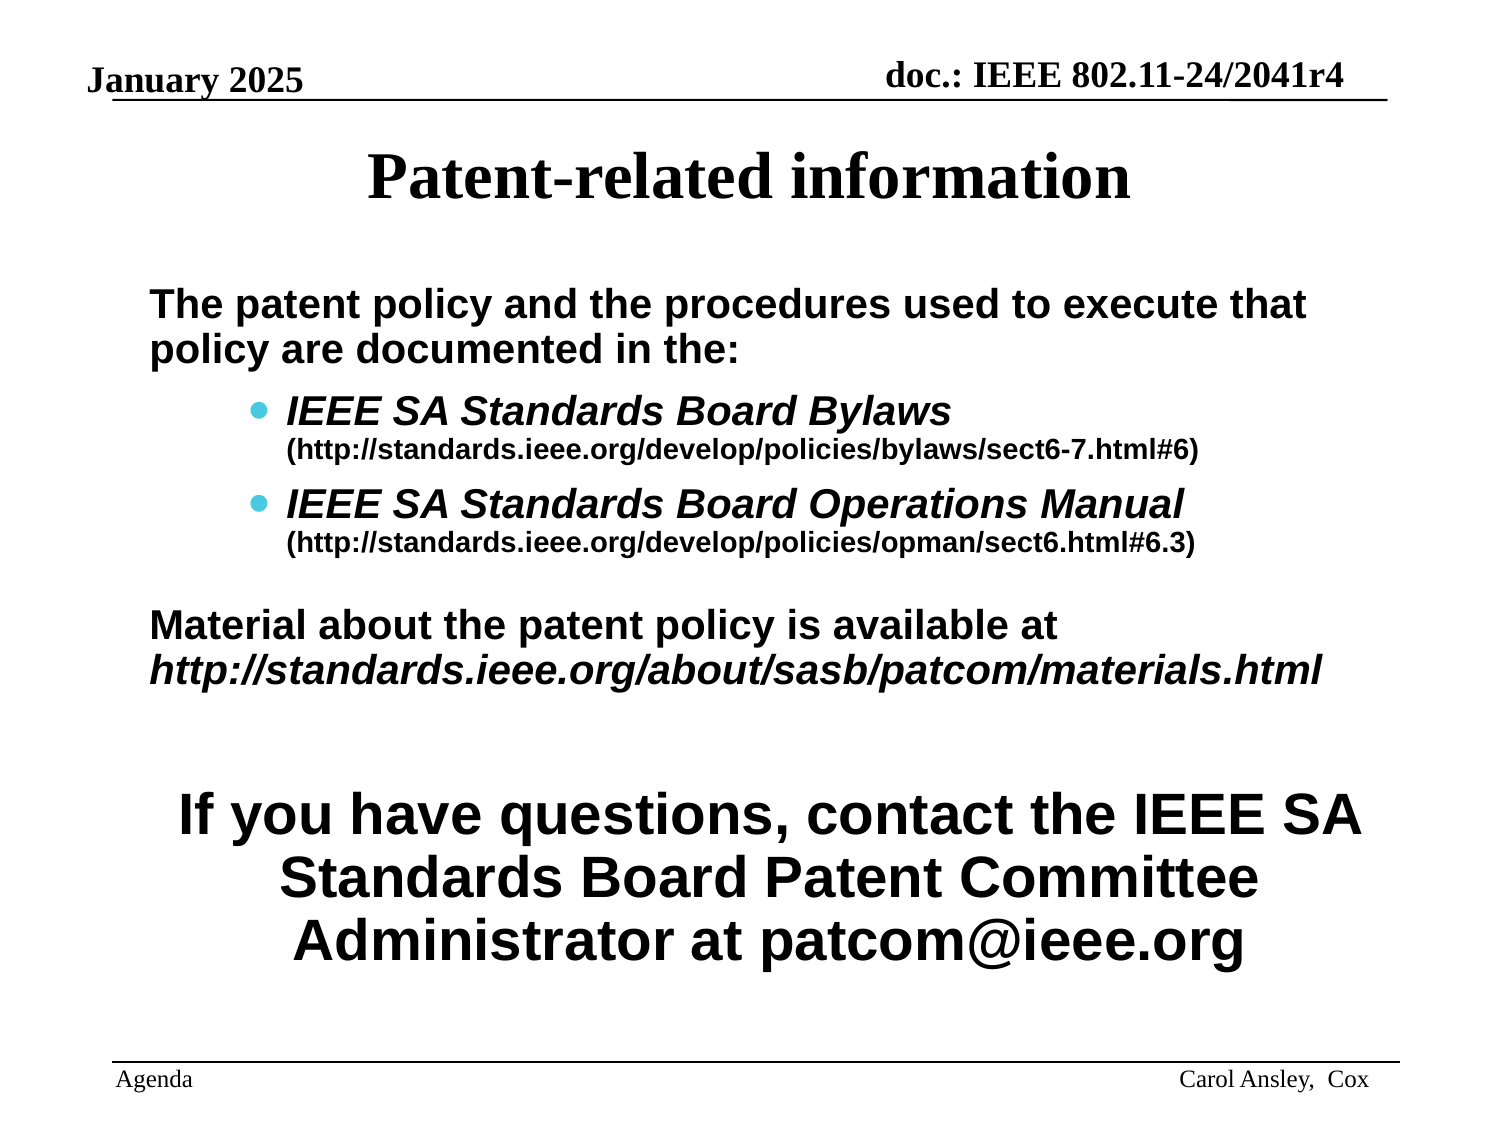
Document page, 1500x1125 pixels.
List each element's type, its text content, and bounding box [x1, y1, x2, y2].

list [74, 184, 1426, 973]
title Patent-related information [74, 134, 1426, 184]
text_box The patent policy and the procedures used to execute that policy are documented in the: IEEE SA Standards Board Bylaws (http://standards.ieee.org/develop/policies/bylaws/sect6-7.html#6) IEEE SA Standards Board Operations Manual (http://standards.ieee.org/develop/policies/opman/sect6.html#6.3) Material about the patent policy is available at http://standards.ieee.org/about/sasb/patcom/materials.html If you have questions, contact the IEEE SA Standards Board Patent Committee Administrator at patcom@ieee.org [55, 275, 1406, 1061]
